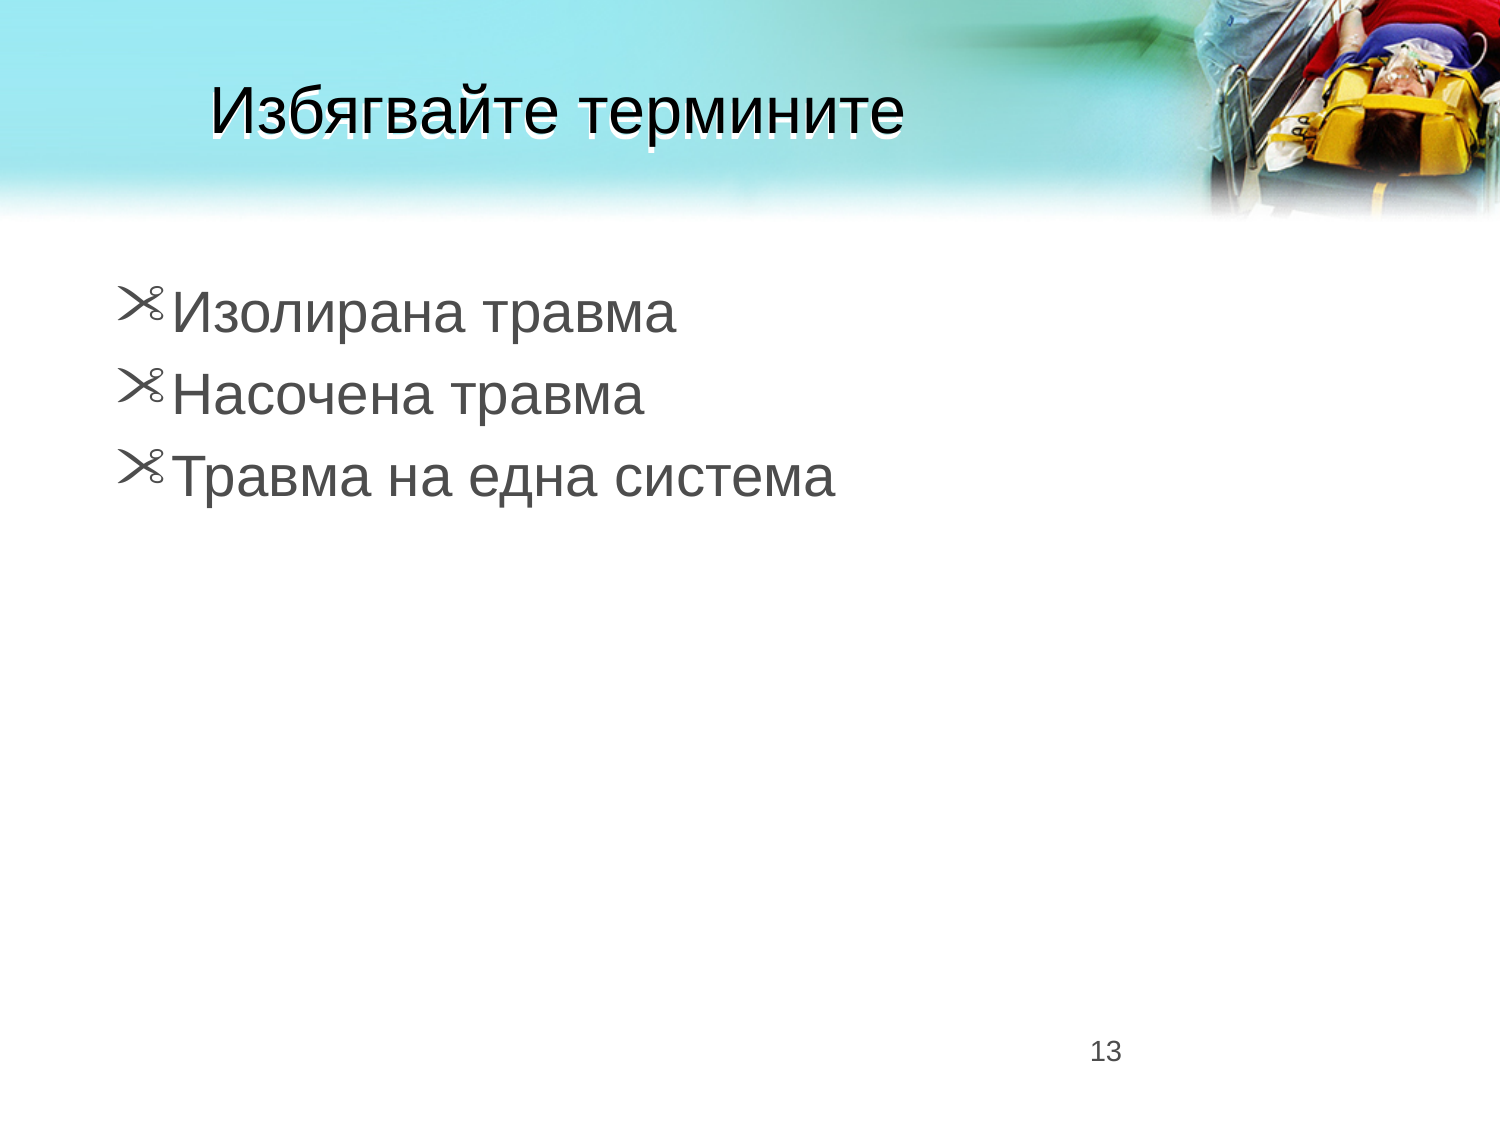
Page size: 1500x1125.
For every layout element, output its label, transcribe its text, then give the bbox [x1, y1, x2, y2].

list Изолирана травма Насочена травма Травма на една система [100, 267, 1447, 1024]
slide_number 13 [1074, 1024, 1425, 1103]
title Избягвайте термините [194, 65, 1459, 149]
picture [0, 0, 1500, 1125]
